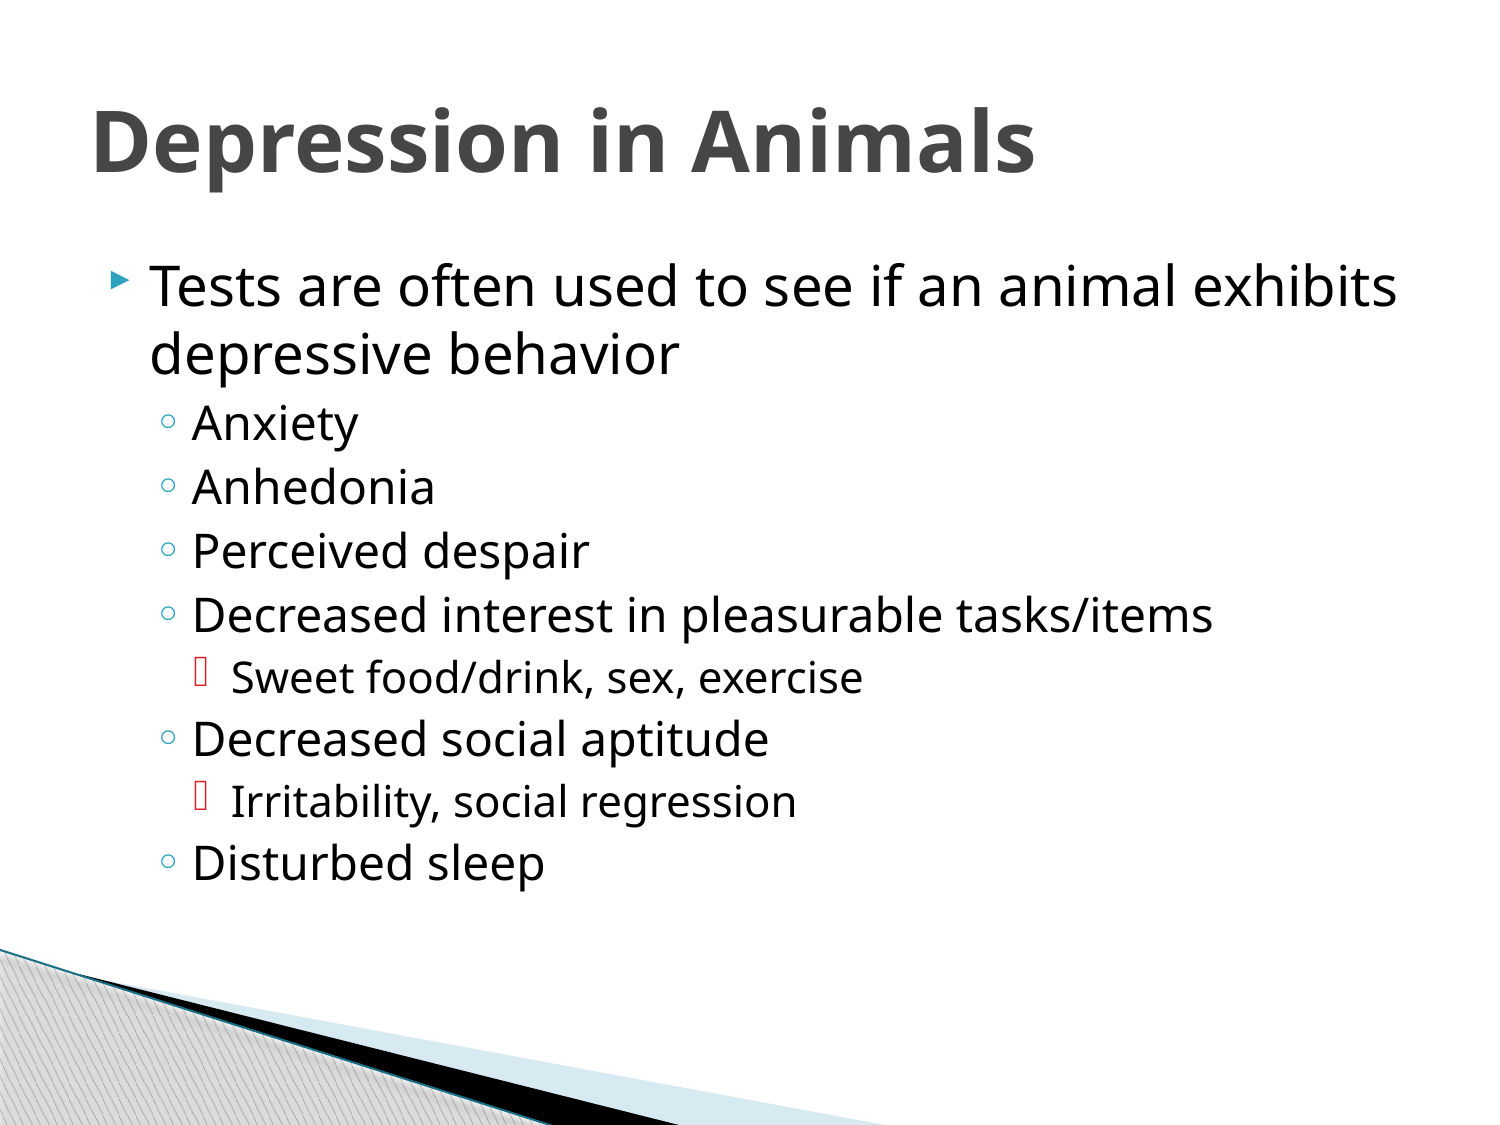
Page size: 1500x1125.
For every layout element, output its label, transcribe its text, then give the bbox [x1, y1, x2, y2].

title Depression in Animals [75, 45, 1425, 233]
list Tests are often used to see if an animal exhibits depressive behavior Anxiety Anhedonia Perceived despair Decreased interest in pleasurable tasks/items Sweet food/drink, sex, exercise Decreased social aptitude Irritability, social regression Disturbed sleep [75, 243, 1425, 986]
